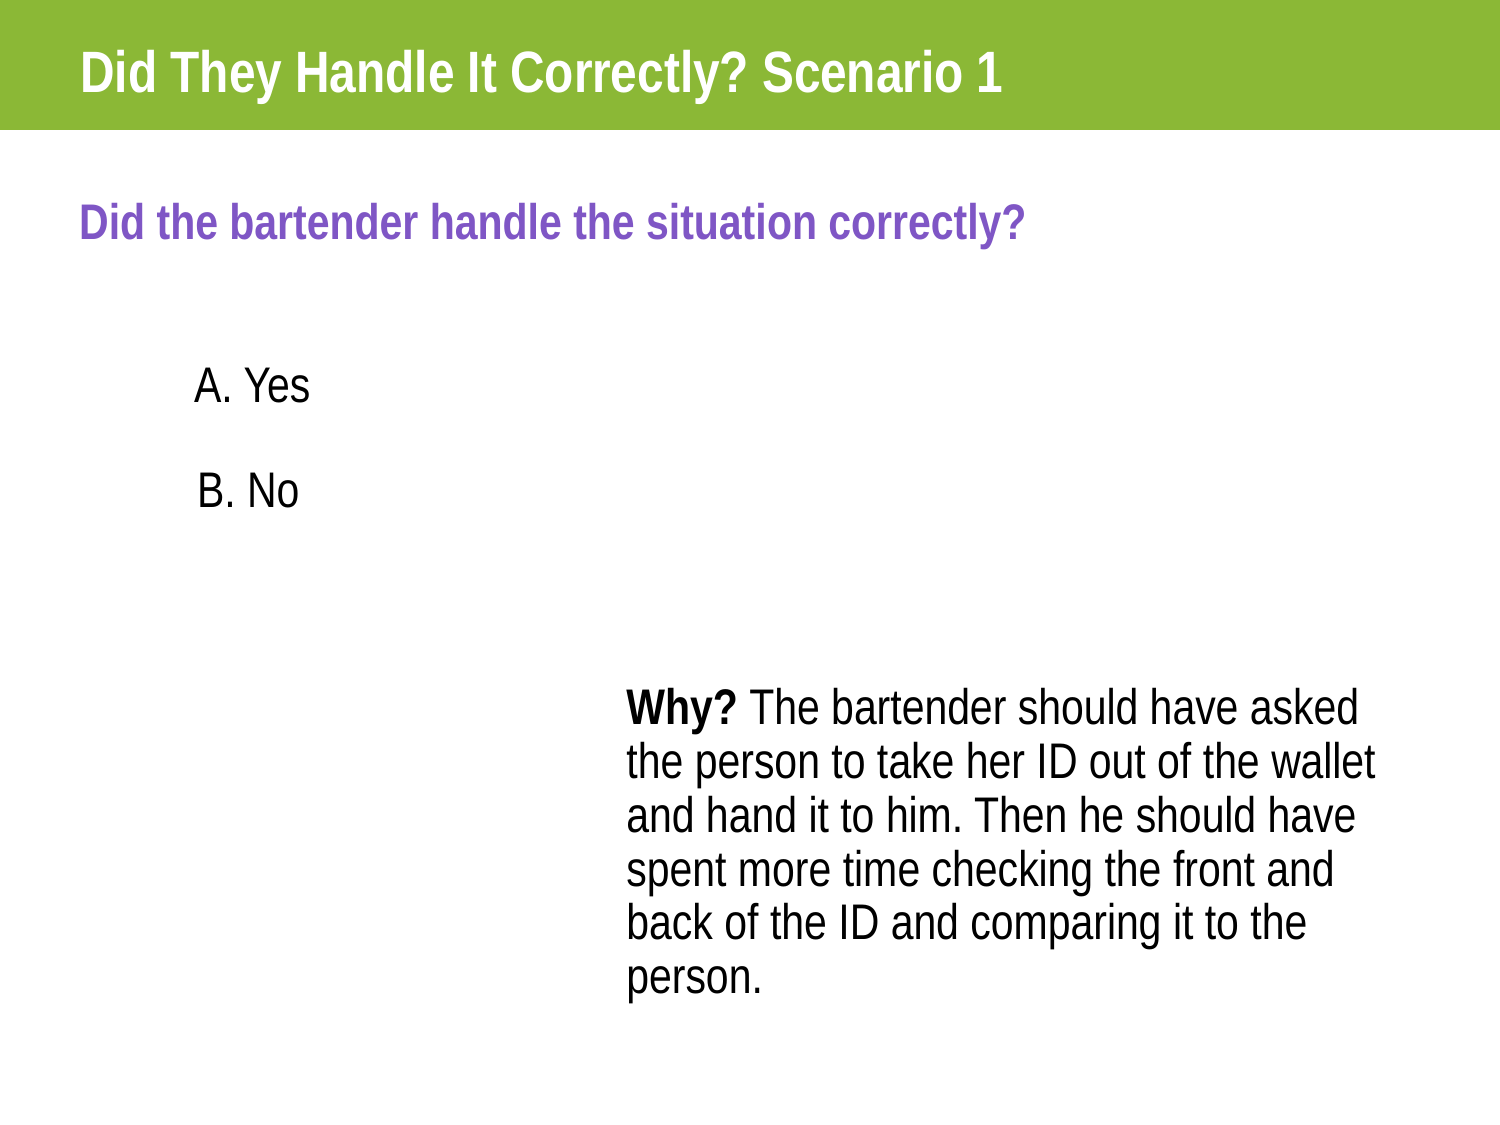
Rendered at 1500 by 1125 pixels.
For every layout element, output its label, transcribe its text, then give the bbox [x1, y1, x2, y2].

list A. Yes [179, 352, 818, 419]
list Did the bartender handle the situation correctly? [64, 188, 1477, 264]
title Did They Handle It Correctly? Scenario 1 [65, 26, 1429, 112]
list B. No [182, 457, 821, 524]
list Why? The bartender should have asked the person to take her ID out of the wallet and hand it to him. Then he should have spent more time checking the front and back of the ID and comparing it to the person. [611, 673, 1429, 1028]
